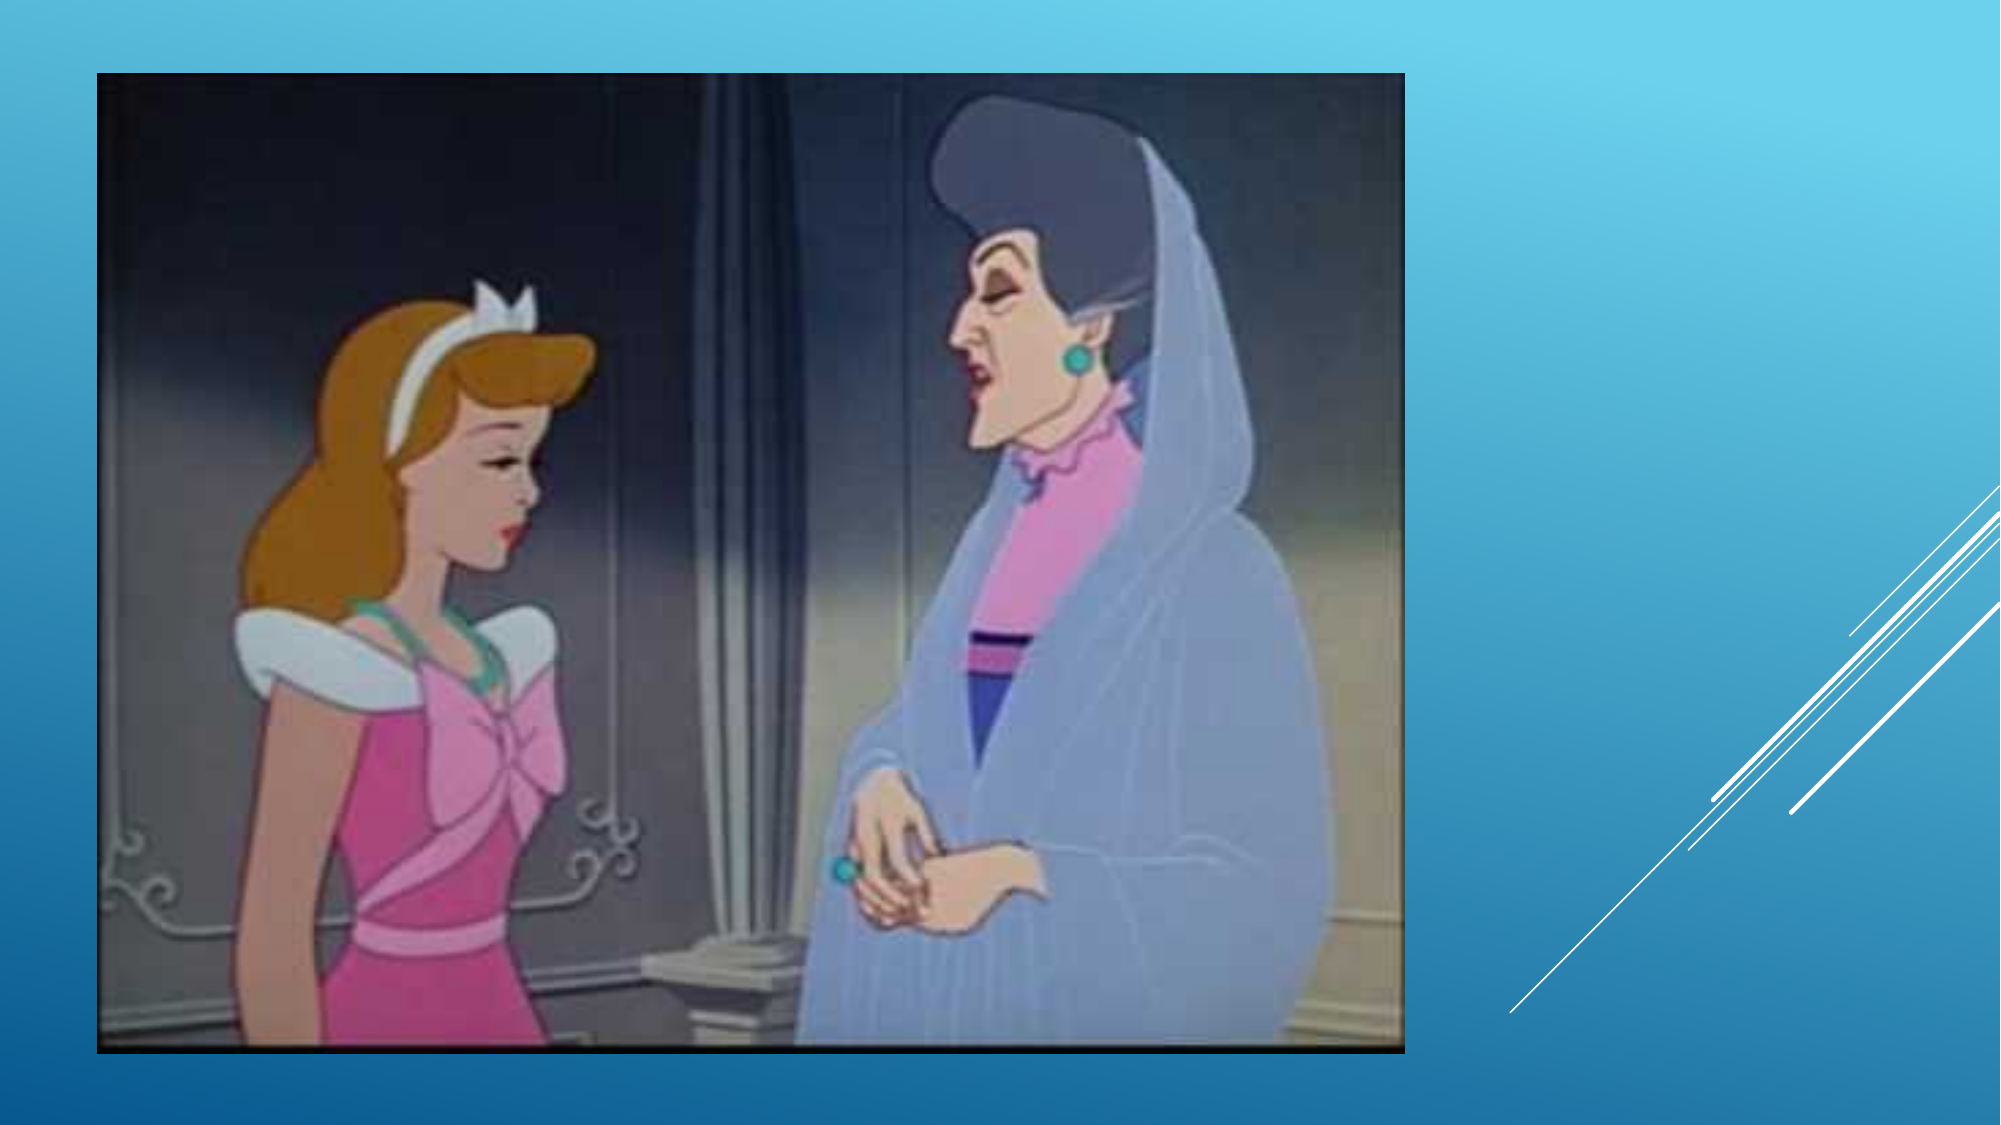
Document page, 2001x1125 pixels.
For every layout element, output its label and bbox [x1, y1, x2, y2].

picture [97, 73, 1405, 1054]
